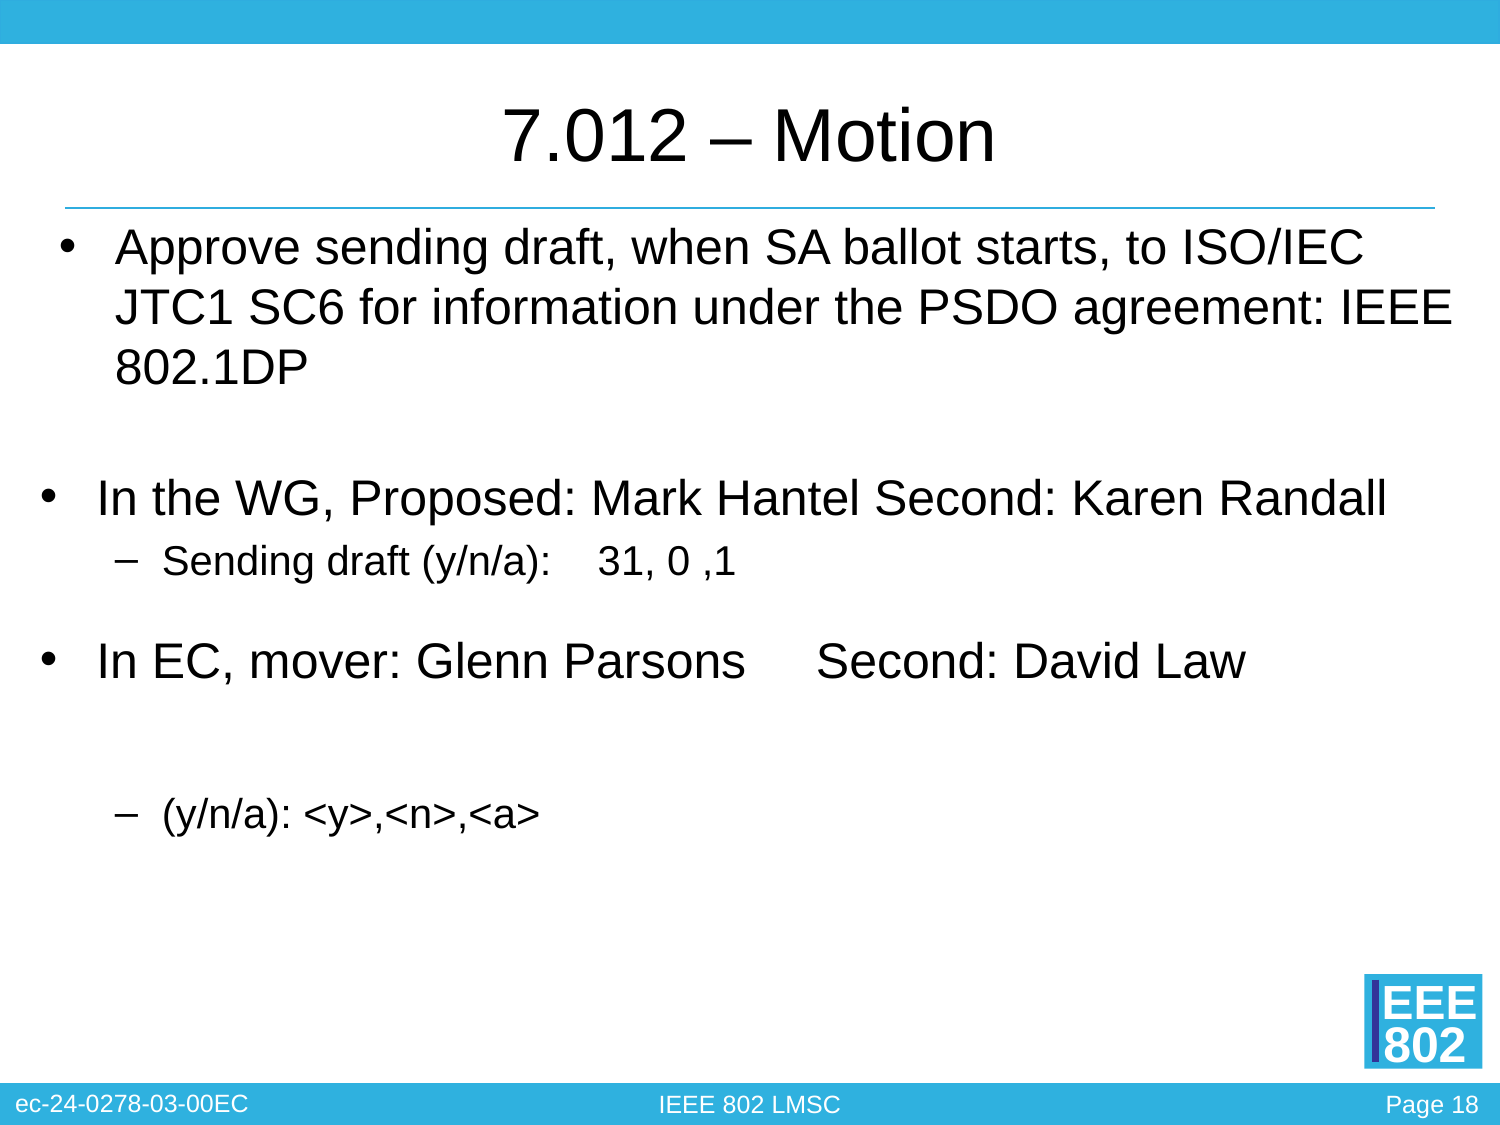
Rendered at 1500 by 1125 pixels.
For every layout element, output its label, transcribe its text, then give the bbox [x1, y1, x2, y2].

list Approve sending draft, when SA ballot starts, to ISO/IEC JTC1 SC6 for information under the PSDO agreement: IEEE 802.1DP In the WG, Proposed: Mark Hantel Second: Karen Randall Sending draft (y/n/a): 31, 0 ,1 In EC, mover: Glenn Parsons Second: David Law (y/n/a): <y>,<n>,<a> [24, 207, 1475, 1026]
title 7.012 – Motion [75, 66, 1425, 197]
